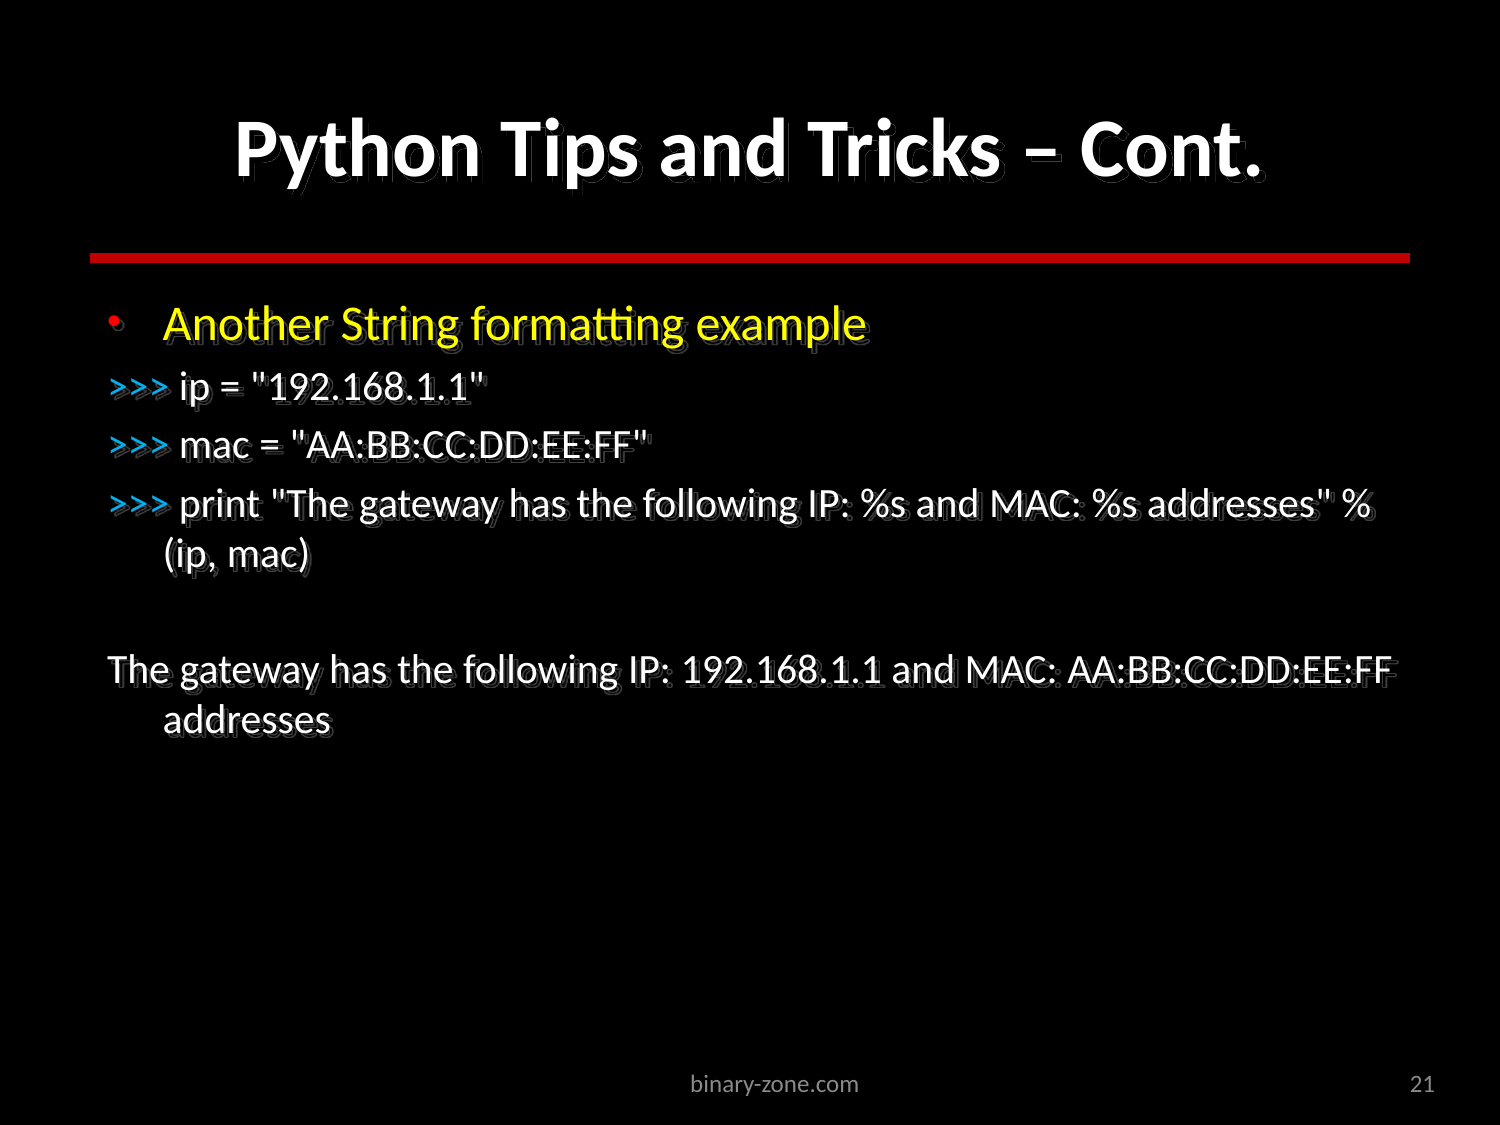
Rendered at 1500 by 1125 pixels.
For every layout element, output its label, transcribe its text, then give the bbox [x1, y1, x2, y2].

title Python Tips and Tricks – Cont. [112, 49, 1388, 238]
list Another String formatting example >>> ip = "192.168.1.1" >>> mac = "AA:BB:CC:DD:EE:FF" >>> print "The gateway has the following IP: %s and MAC: %s addresses" % (ip, mac) The gateway has the following IP: 192.168.1.1 and MAC: AA:BB:CC:DD:EE:FF addresses [91, 282, 1430, 1034]
